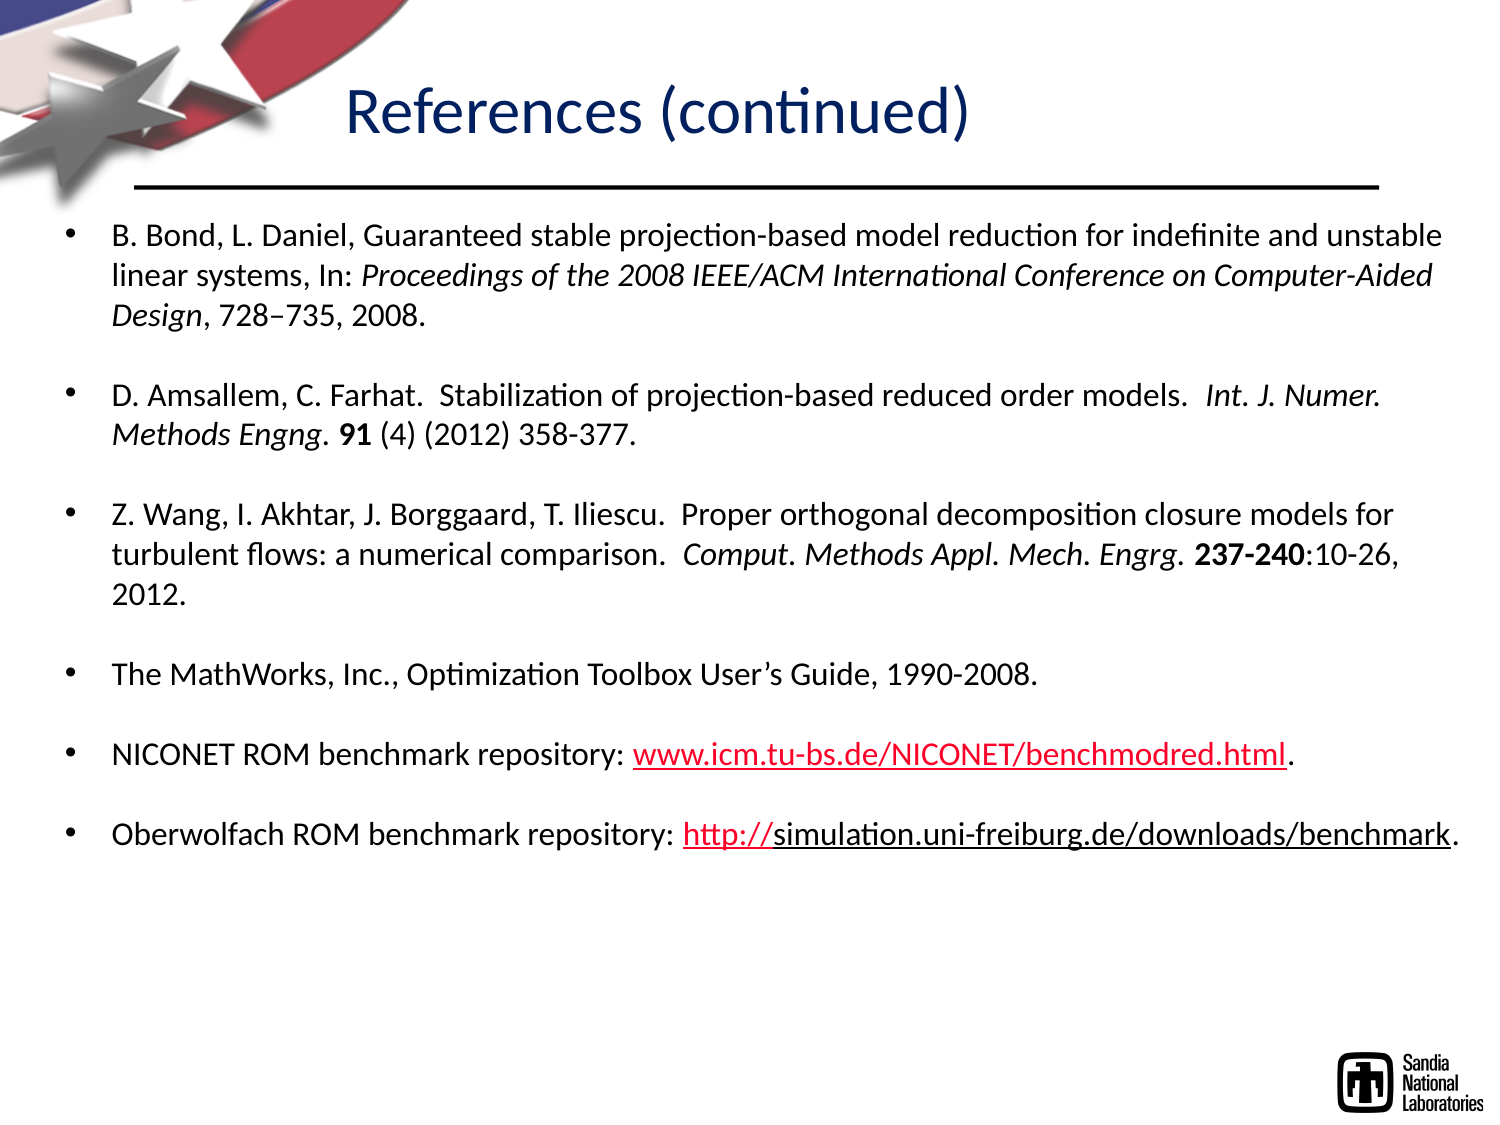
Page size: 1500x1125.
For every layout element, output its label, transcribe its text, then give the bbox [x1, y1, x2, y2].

text_box References (continued) [330, 59, 987, 154]
picture [0, 0, 423, 242]
text_box B. Bond, L. Daniel, Guaranteed stable projection-based model reduction for indefinite and unstable linear systems, In: Proceedings of the 2008 IEEE/ACM International Conference on Computer-Aided Design, 728–735, 2008. D. Amsallem, C. Farhat. Stabilization of projection-based reduced order models. Int. J. Numer. Methods Engng. 91 (4) (2012) 358-377. Z. Wang, I. Akhtar, J. Borggaard, T. Iliescu. Proper orthogonal decomposition closure models for turbulent flows: a numerical comparison. Comput. Methods Appl. Mech. Engrg. 237-240:10-26, 2012. The MathWorks, Inc., Optimization Toolbox User’s Guide, 1990-2008. NICONET ROM benchmark repository: www.icm.tu-bs.de/NICONET/benchmodred.html. Oberwolfach ROM benchmark repository: http://simulation.uni-freiburg.de/downloads/benchmark. [49, 205, 1475, 939]
